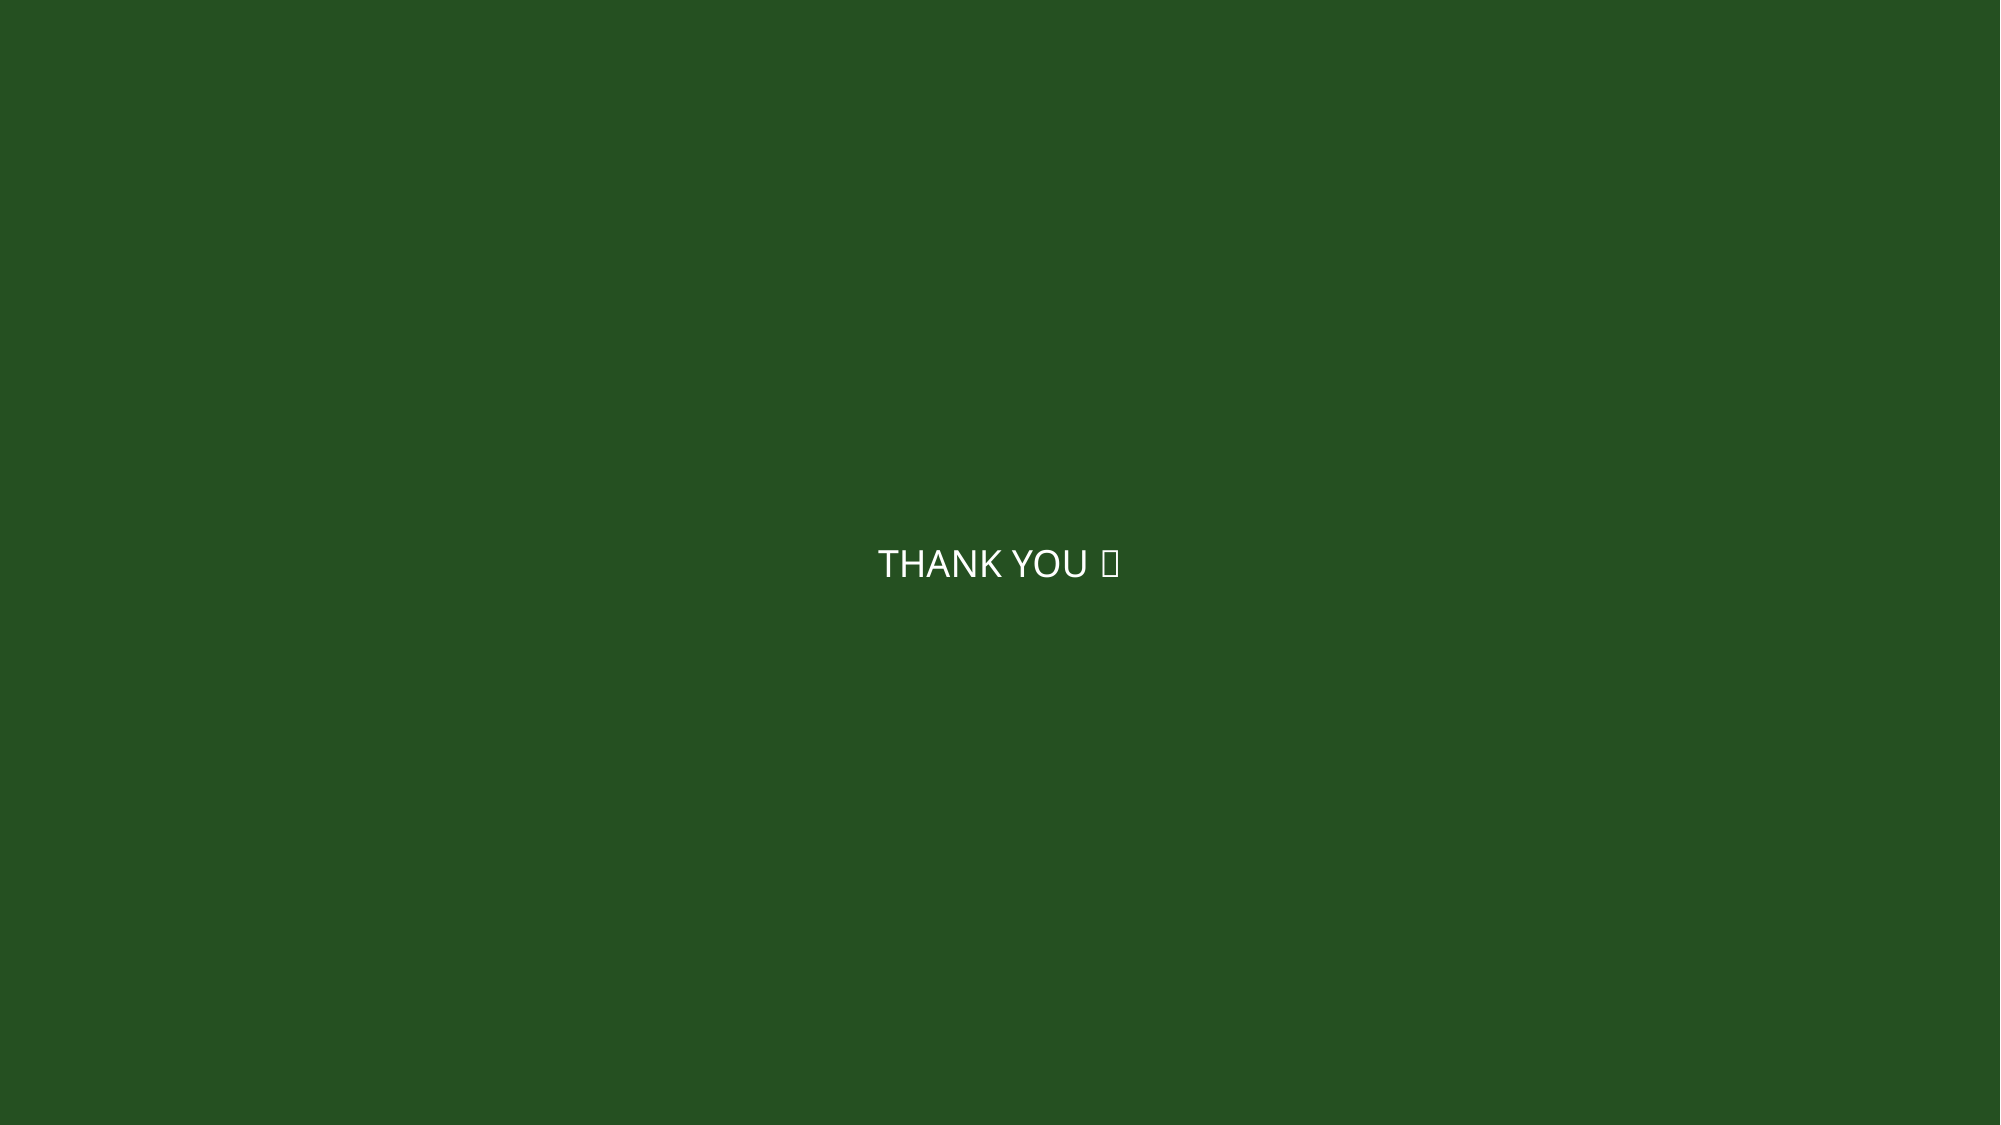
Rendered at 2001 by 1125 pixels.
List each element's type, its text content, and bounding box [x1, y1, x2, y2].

text_box THANK YOU  [863, 532, 1137, 592]
